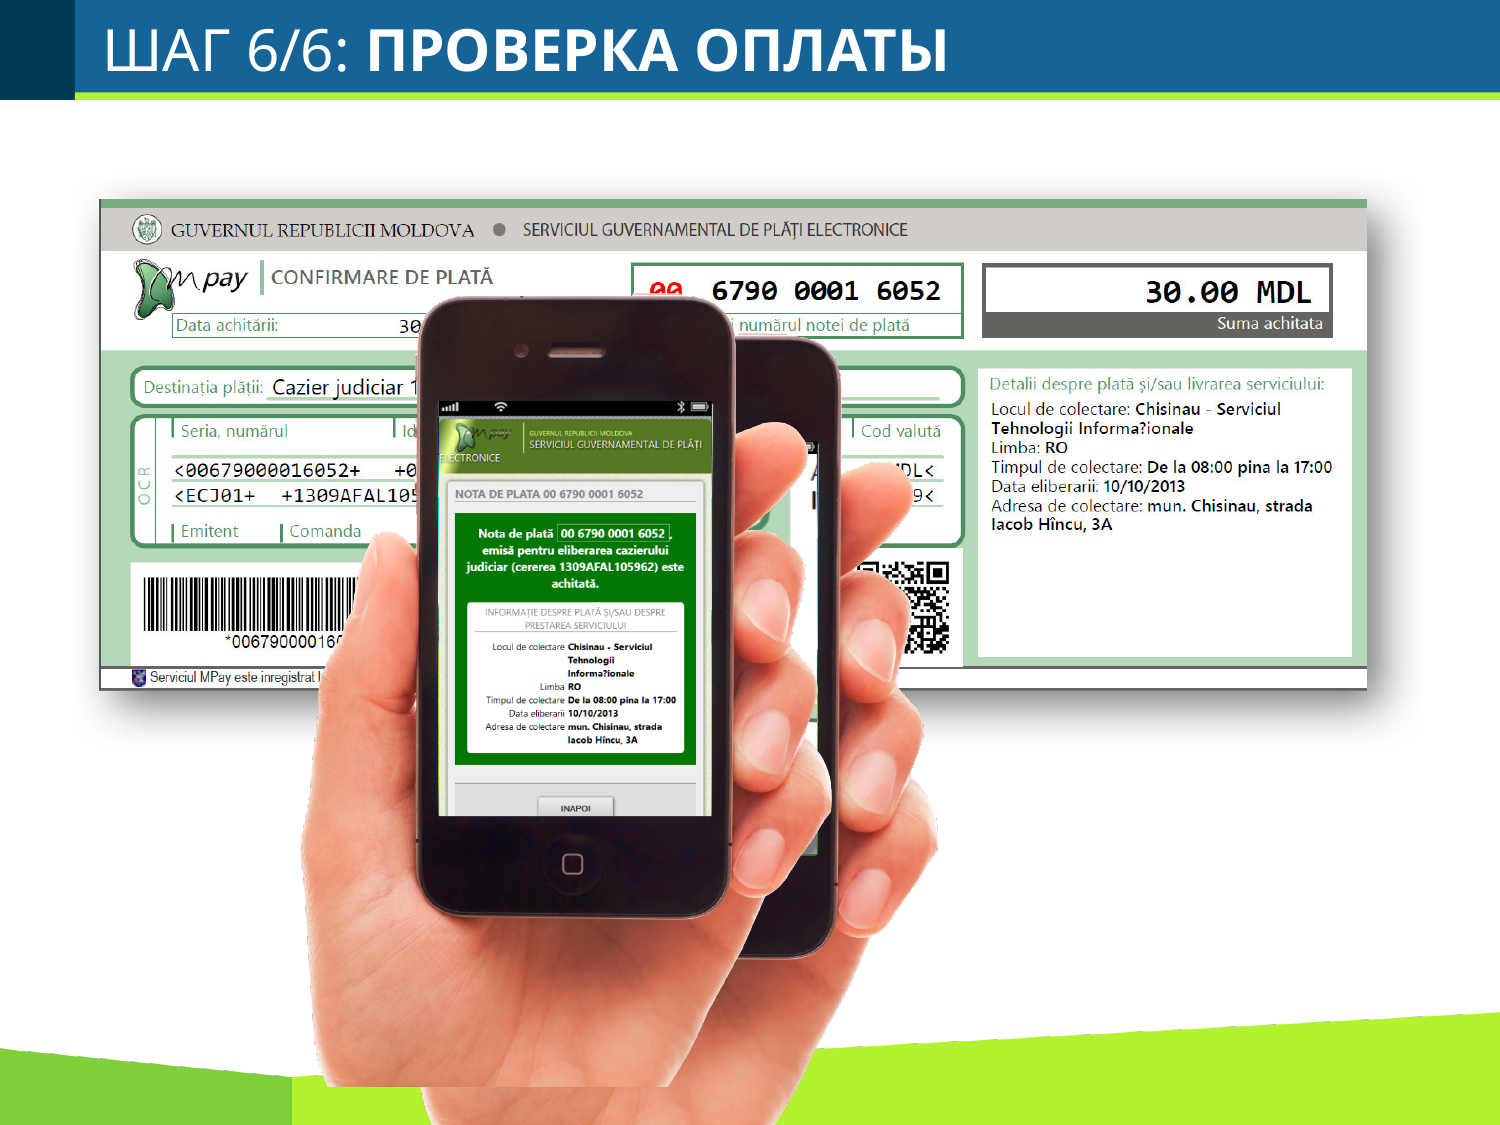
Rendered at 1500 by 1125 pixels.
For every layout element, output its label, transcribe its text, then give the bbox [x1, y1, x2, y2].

title ШАГ 6/6: ПРОВЕРКА ОПЛАТЫ [87, 1, 1425, 94]
picture [0, 199, 1500, 1125]
